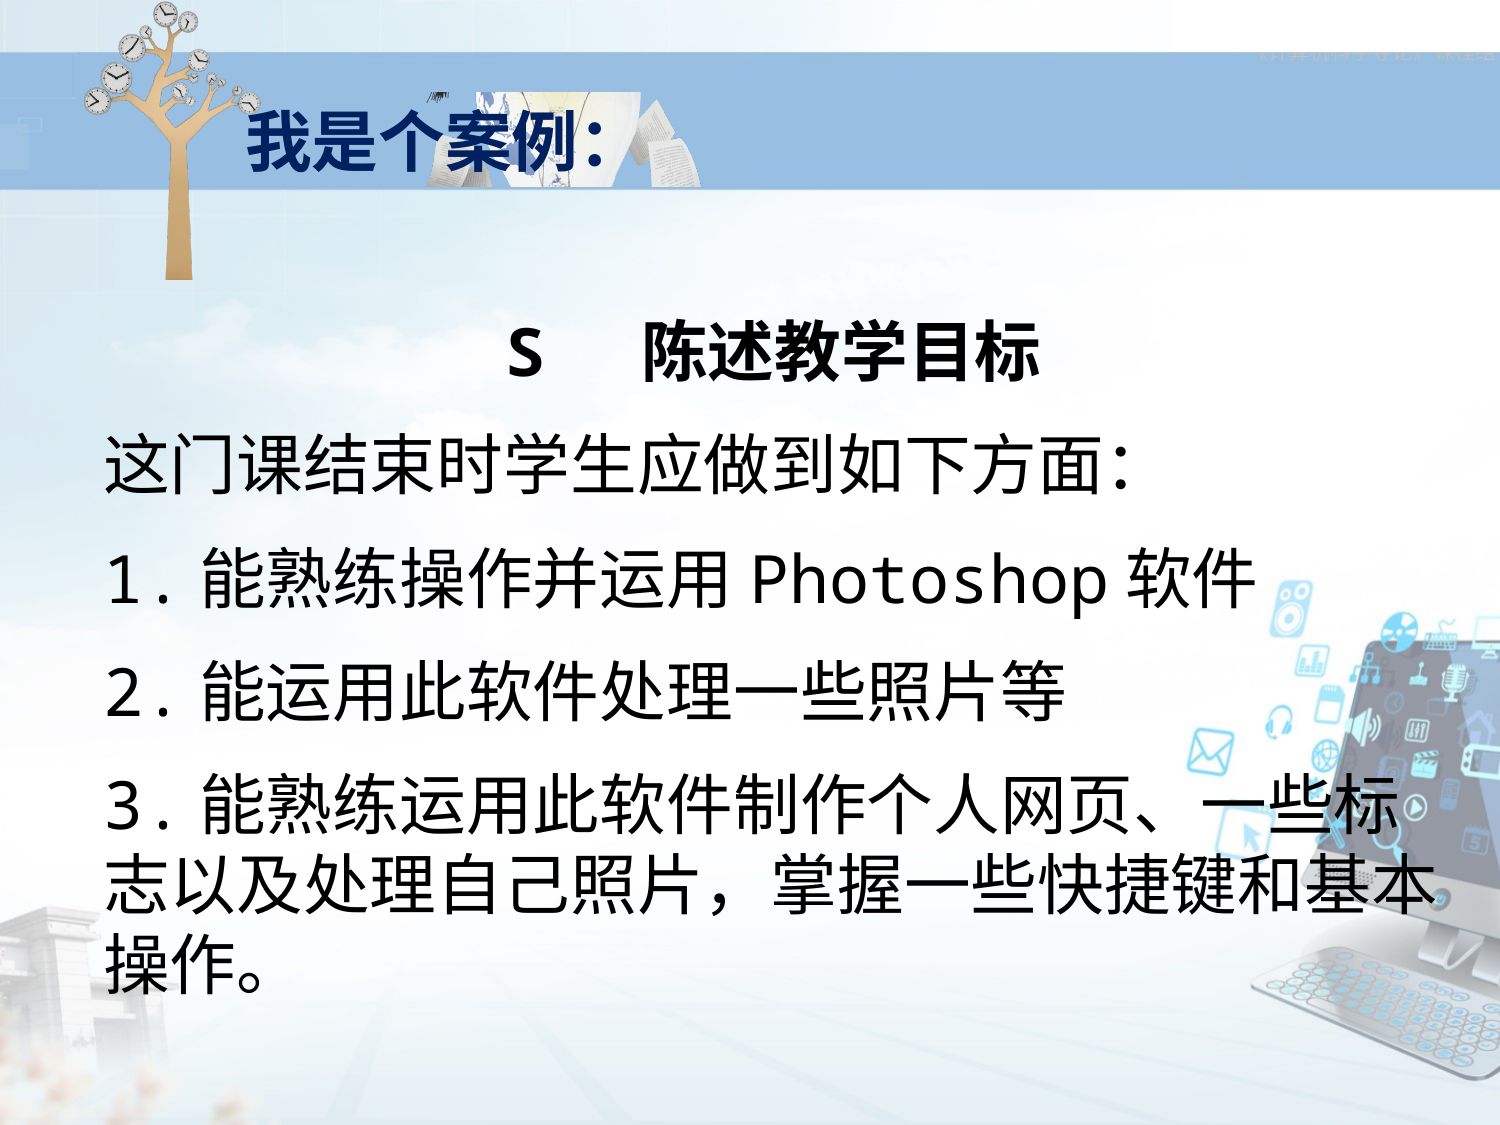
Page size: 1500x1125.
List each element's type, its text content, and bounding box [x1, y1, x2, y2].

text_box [0, 0, 857, 281]
text_box S 陈述教学目标 这门课结束时学生应做到如下方面： 1.能熟练操作并运用Photoshop软件 2.能运用此软件处理一些照片等 3.能熟练运用此软件制作个人网页、一些标志以及处理自己照片，掌握一些快捷键和基本操作。 [88, 302, 1459, 1011]
picture [0, 0, 1500, 1125]
